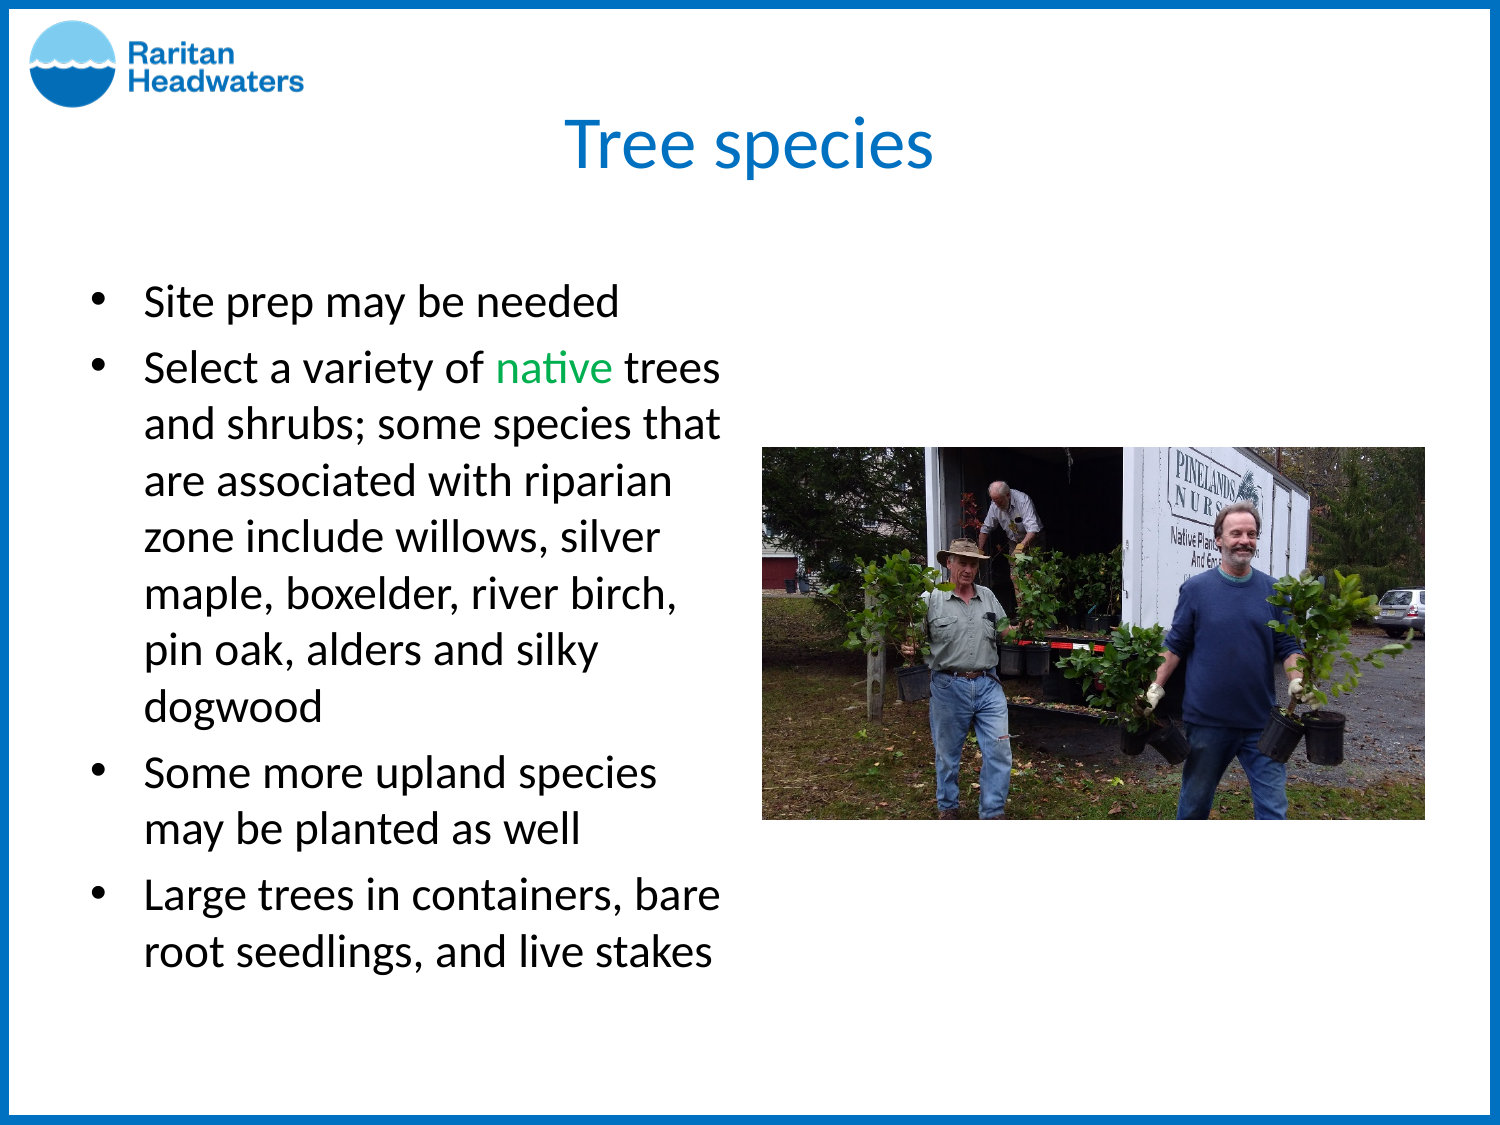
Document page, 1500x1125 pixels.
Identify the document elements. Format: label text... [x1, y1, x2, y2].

text_box [0, 0, 1500, 1125]
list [762, 447, 1426, 821]
list Site prep may be needed Select a variety of native trees and shrubs; some species that are associated with riparian zone include willows, silver maple, boxelder, river birch, pin oak, alders and silky dogwood Some more upland species may be planted as well Large trees in containers, bare root seedlings, and live stakes [75, 262, 738, 1005]
picture [7, 0, 326, 130]
title Tree species [75, 45, 1425, 233]
